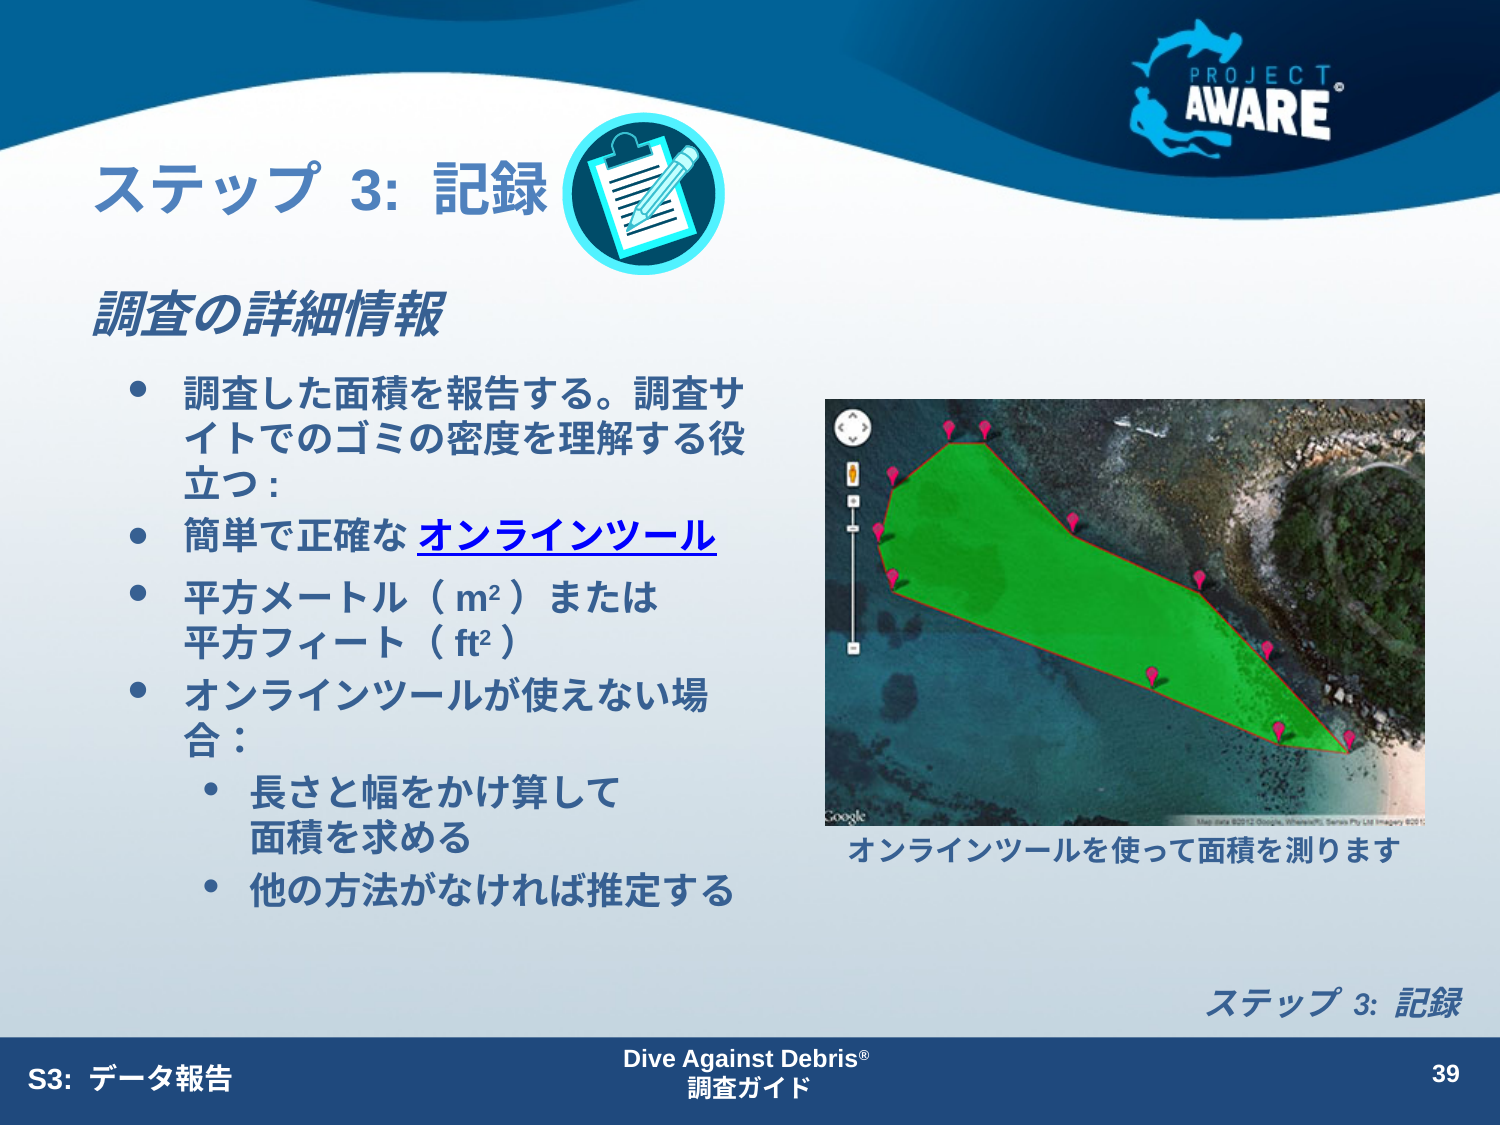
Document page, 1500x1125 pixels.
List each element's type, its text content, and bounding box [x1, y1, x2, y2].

slide_number 39 [1350, 1042, 1475, 1103]
list 調査の詳細情報 [74, 274, 1413, 388]
text_box オンラインツールを使って面積を測ります [824, 833, 1425, 875]
title ステップ 3: 記録 [729, 145, 1150, 274]
list S3: データ報告 [12, 1052, 438, 1104]
footer Dive Against Debris® 調査ガイド [587, 1042, 913, 1103]
list 調査した面積を報告する。調査サイトでのゴミの密度を理解する役立つ: 簡単で正確な オンラインツール 平方メートル（m2）または 平方フィート（ft2） オンラインツールが使えない場合： 長さと幅をかけ算して 面積を求める 他の方法がなければ推定する [112, 388, 788, 976]
text_box ステップ 3: 記録 [999, 975, 1475, 1025]
picture [0, 0, 1500, 1037]
title ステップ 3: 記録 [75, 145, 557, 274]
